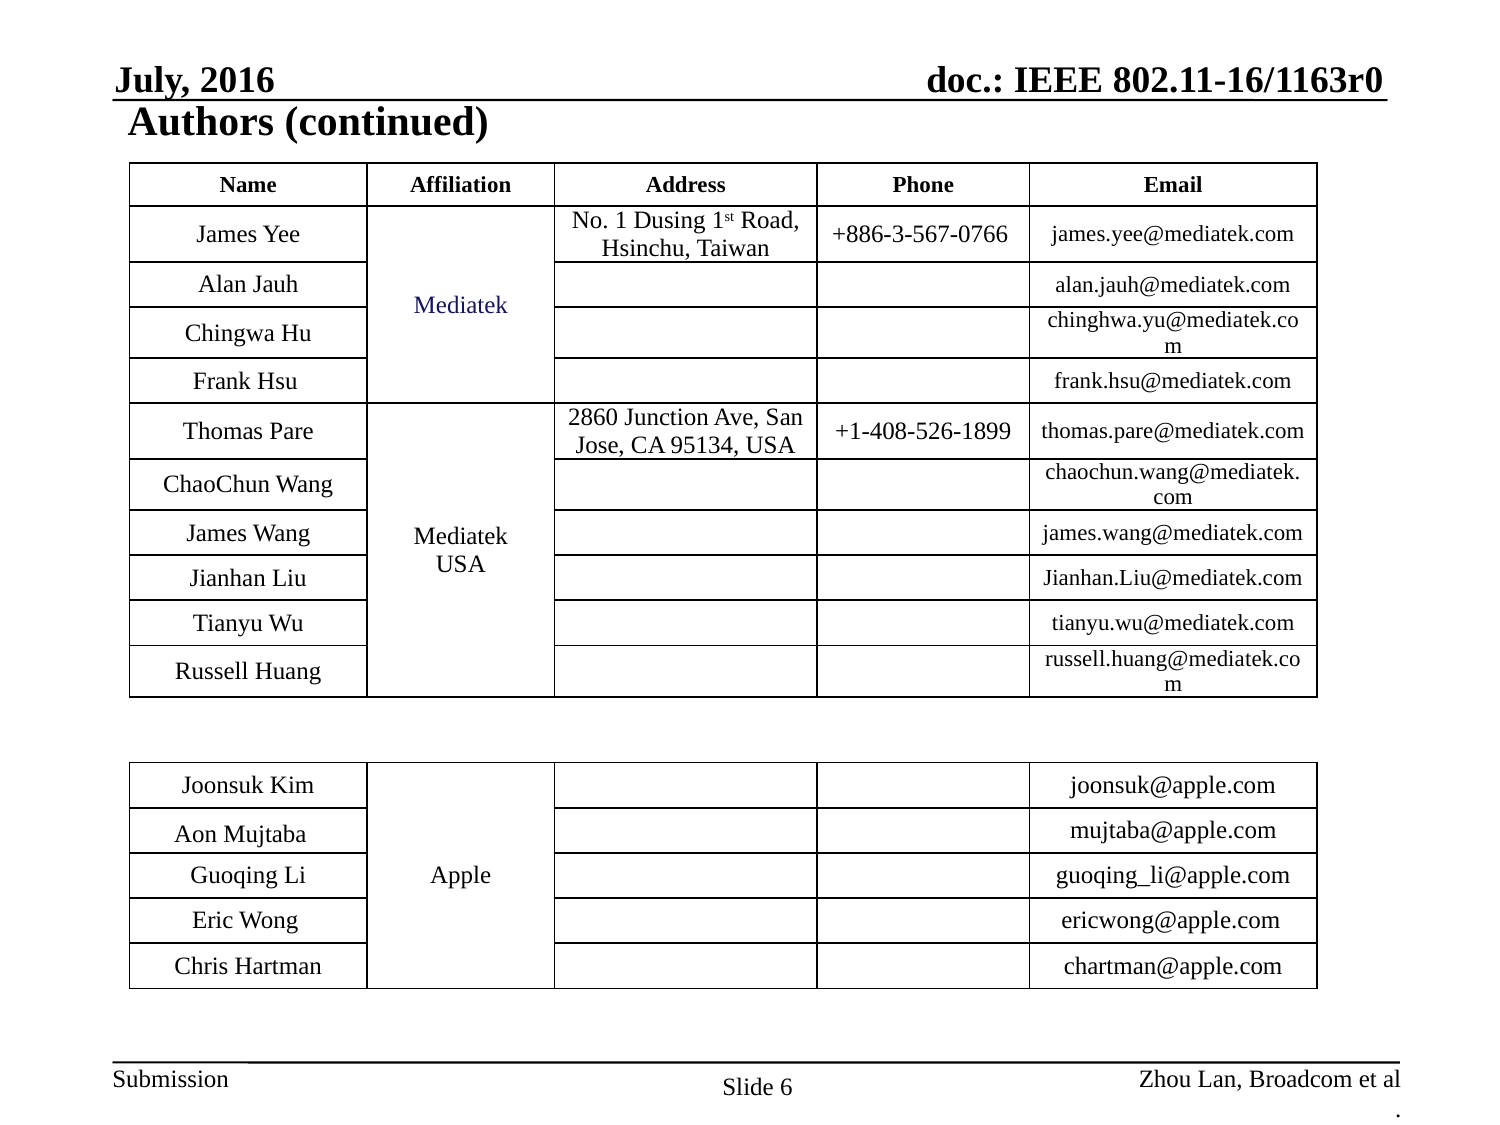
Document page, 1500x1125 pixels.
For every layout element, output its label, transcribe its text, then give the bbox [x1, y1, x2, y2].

table_cell Jianhan.Liu@mediatek.com [1030, 556, 1316, 599]
table_cell [818, 854, 1029, 897]
table_header [555, 763, 816, 807]
table_header Affiliation [368, 164, 554, 205]
table_cell ChaoChun Wang [130, 460, 366, 509]
table_header Joonsuk Kim [130, 763, 366, 807]
table_cell tianyu.wu@mediatek.com [1030, 601, 1316, 645]
table_cell Tianyu Wu [130, 601, 366, 645]
table_header Phone [818, 164, 1029, 205]
table_cell Thomas Pare [130, 404, 366, 458]
table_cell [555, 646, 816, 696]
table_cell russell.huang@mediatek.com [1030, 646, 1316, 696]
table_cell [555, 308, 816, 357]
table_cell No. 1 Dusing 1st Road, Hsinchu, Taiwan [555, 207, 816, 261]
table_cell [555, 263, 816, 306]
table_cell [818, 460, 1029, 509]
table_cell chartman@apple.com [1030, 944, 1316, 988]
table_cell Alan Jauh [130, 263, 366, 306]
table_cell 2860 Junction Ave, San Jose, CA 95134, USA [555, 404, 816, 458]
table_cell [818, 556, 1029, 599]
table_cell Russell Huang [130, 646, 366, 696]
table_cell Eric Wong [130, 899, 366, 942]
table_cell thomas.pare@mediatek.com [1030, 404, 1316, 458]
table_header Email [1030, 164, 1316, 205]
table_header [818, 763, 1029, 807]
table_cell +886-3-567-0766 [818, 207, 1029, 261]
table_cell James Wang [130, 511, 366, 554]
table_header Address [555, 164, 816, 205]
table_cell frank.hsu@mediatek.com [1030, 359, 1316, 402]
table_cell James Yee [130, 207, 366, 261]
table_cell guoqing_li@apple.com [1030, 854, 1316, 897]
table_cell Mediatek [368, 207, 554, 402]
table_cell james.yee@mediatek.com [1030, 207, 1316, 261]
table_header Name [130, 164, 366, 205]
table_cell [818, 944, 1029, 988]
table_cell chaochun.wang@mediatek.com [1030, 460, 1316, 509]
table_header joonsuk@apple.com [1030, 763, 1316, 807]
table_cell Frank Hsu [130, 359, 366, 402]
table_cell [555, 460, 816, 509]
table_cell [555, 556, 816, 599]
footer Zhou Lan, Broadcom et al . [1134, 1061, 1402, 1124]
table_cell [818, 263, 1029, 306]
table_cell [555, 511, 816, 554]
table_header Apple [368, 763, 554, 988]
table_cell ericwong@apple.com [1030, 899, 1316, 942]
table_cell [555, 359, 816, 402]
table_cell [555, 899, 816, 942]
table_cell Mediatek USA [368, 404, 554, 696]
slide_number Slide 6 [713, 1069, 802, 1101]
table_cell [818, 601, 1029, 645]
table_cell [818, 646, 1029, 696]
table_cell chinghwa.yu@mediatek.com [1030, 308, 1316, 357]
table_cell [818, 359, 1029, 402]
table_cell Chingwa Hu [130, 308, 366, 357]
table_cell alan.jauh@mediatek.com [1030, 263, 1316, 306]
table_cell [555, 944, 816, 988]
table_cell Aon Mujtaba [130, 809, 366, 852]
table_cell mujtaba@apple.com [1030, 809, 1316, 852]
table_cell Jianhan Liu [130, 556, 366, 599]
table_cell [555, 601, 816, 645]
table_cell [818, 899, 1029, 942]
table_cell Guoqing Li [130, 854, 366, 897]
table_cell Chris Hartman [130, 944, 366, 988]
table_cell [555, 854, 816, 897]
table_cell +1-408-526-1899 [818, 404, 1029, 458]
table_cell james.wang@mediatek.com [1030, 511, 1316, 554]
title Authors (continued) [112, 99, 1388, 138]
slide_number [114, 54, 277, 101]
table_cell [818, 809, 1029, 852]
table_cell [818, 308, 1029, 357]
table_cell [555, 809, 816, 852]
table_cell [818, 511, 1029, 554]
